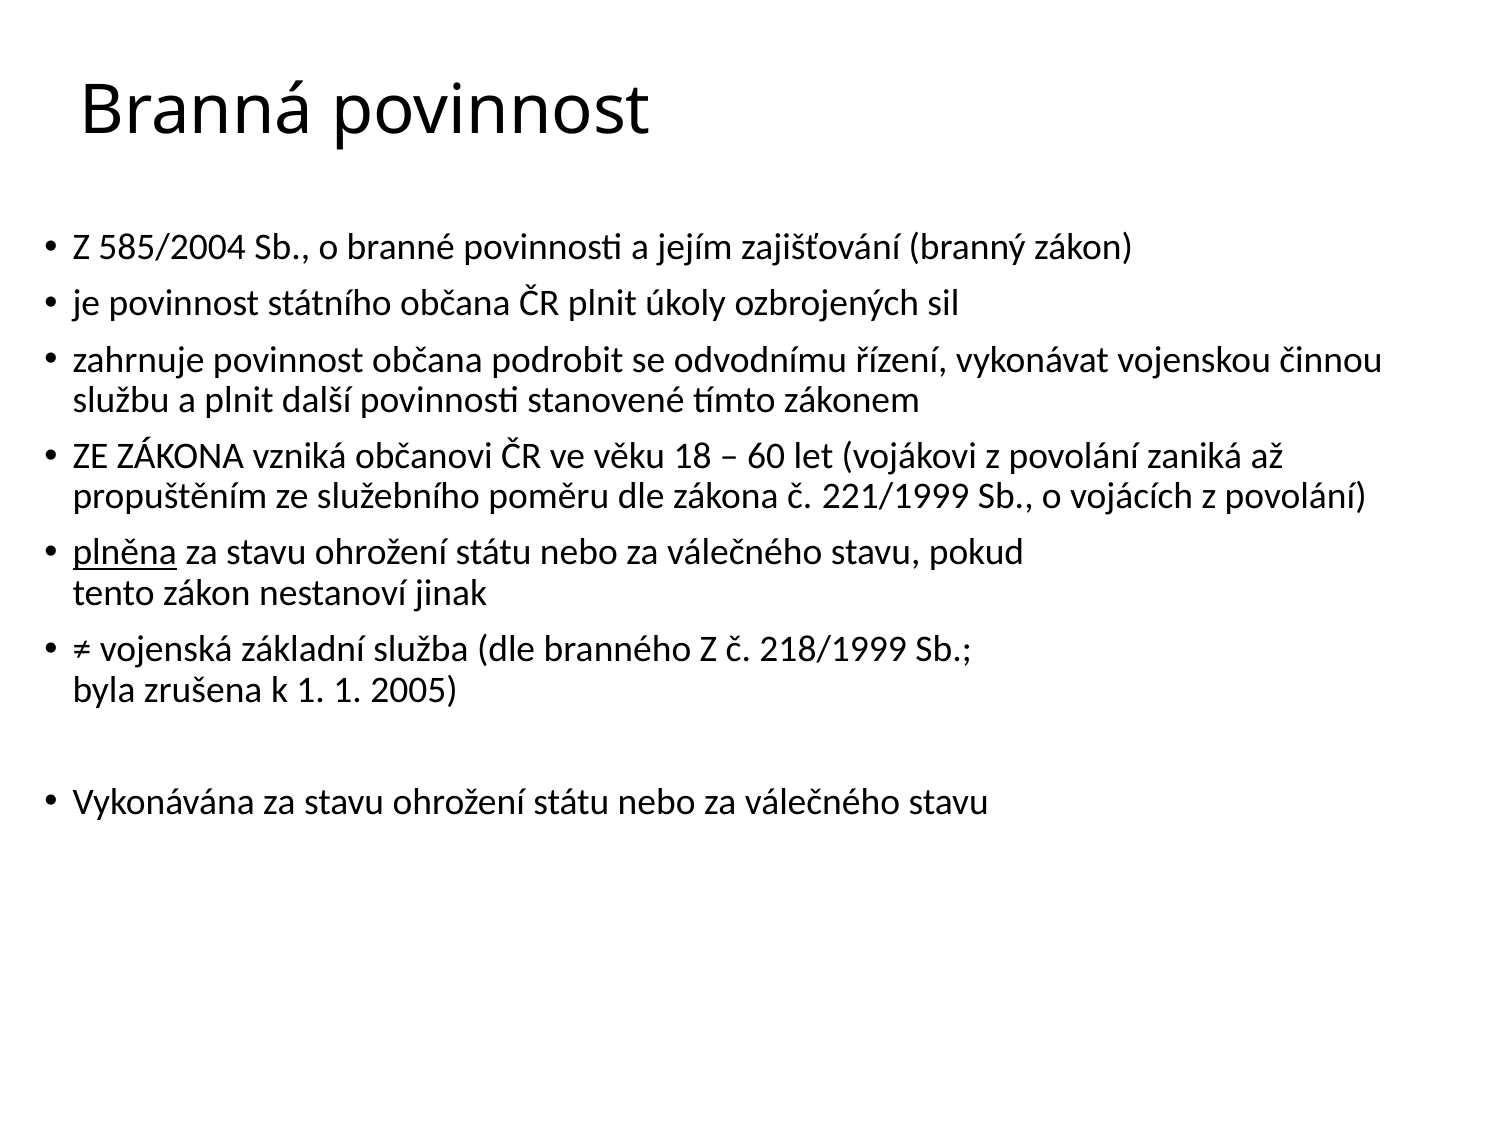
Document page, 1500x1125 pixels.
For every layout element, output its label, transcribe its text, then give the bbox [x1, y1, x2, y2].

list Z 585/2004 Sb., o branné povinnosti a jejím zajišťování (branný zákon) je povinnost státního občana ČR plnit úkoly ozbrojených sil zahrnuje povinnost občana podrobit se odvodnímu řízení, vykonávat vojenskou činnou službu a plnit další povinnosti stanovené tímto zákonem ZE ZÁKONA vzniká občanovi ČR ve věku 18 – 60 let (vojákovi z povolání zaniká až propuštěním ze služebního poměru dle zákona č. 221/1999 Sb., o vojácích z povolání) plněna za stavu ohrožení státu nebo za válečného stavu, pokud tento zákon nestanoví jinak ≠ vojenská základní služba (dle branného Z č. 218/1999 Sb.; byla zrušena k 1. 1. 2005) Vykonávána za stavu ohrožení státu nebo za válečného stavu [29, 219, 1447, 998]
title Branná povinnost [64, 31, 1415, 192]
